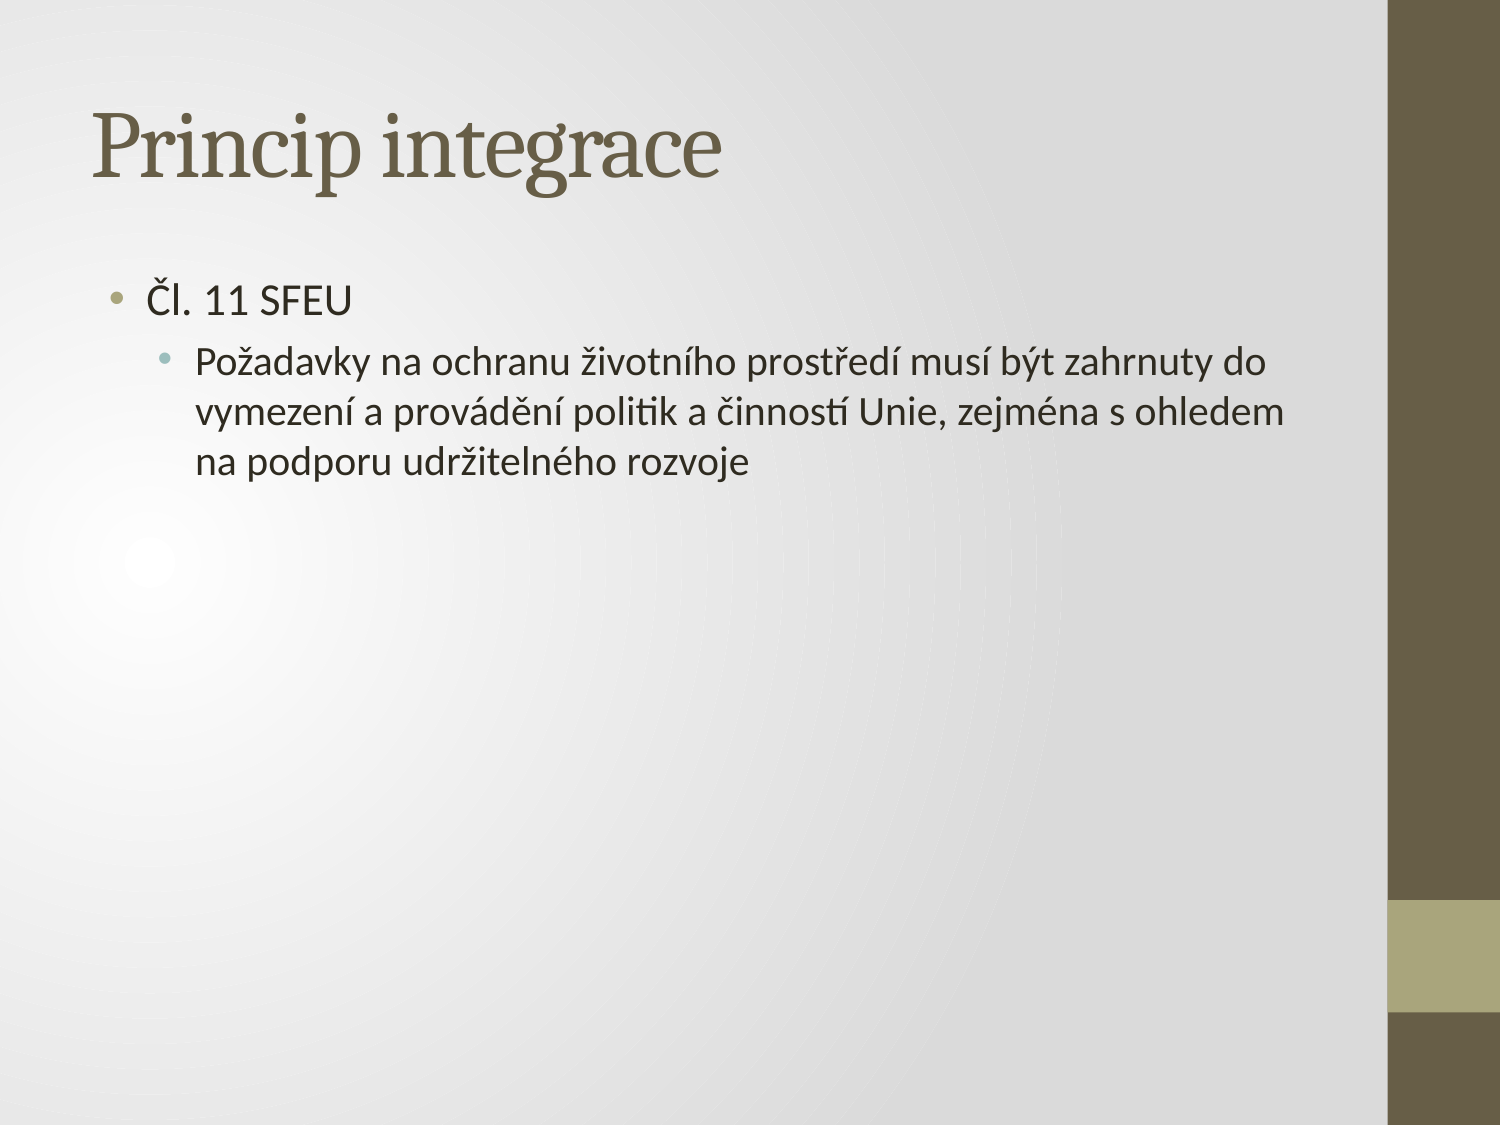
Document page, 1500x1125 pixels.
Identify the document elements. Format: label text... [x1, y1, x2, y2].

title Princip integrace [75, 45, 1325, 233]
list Čl. 11 SFEU Požadavky na ochranu životního prostředí musí být zahrnuty do vymezení a provádění politik a činností Unie, zejména s ohledem na podporu udržitelného rozvoje [75, 262, 1325, 1050]
